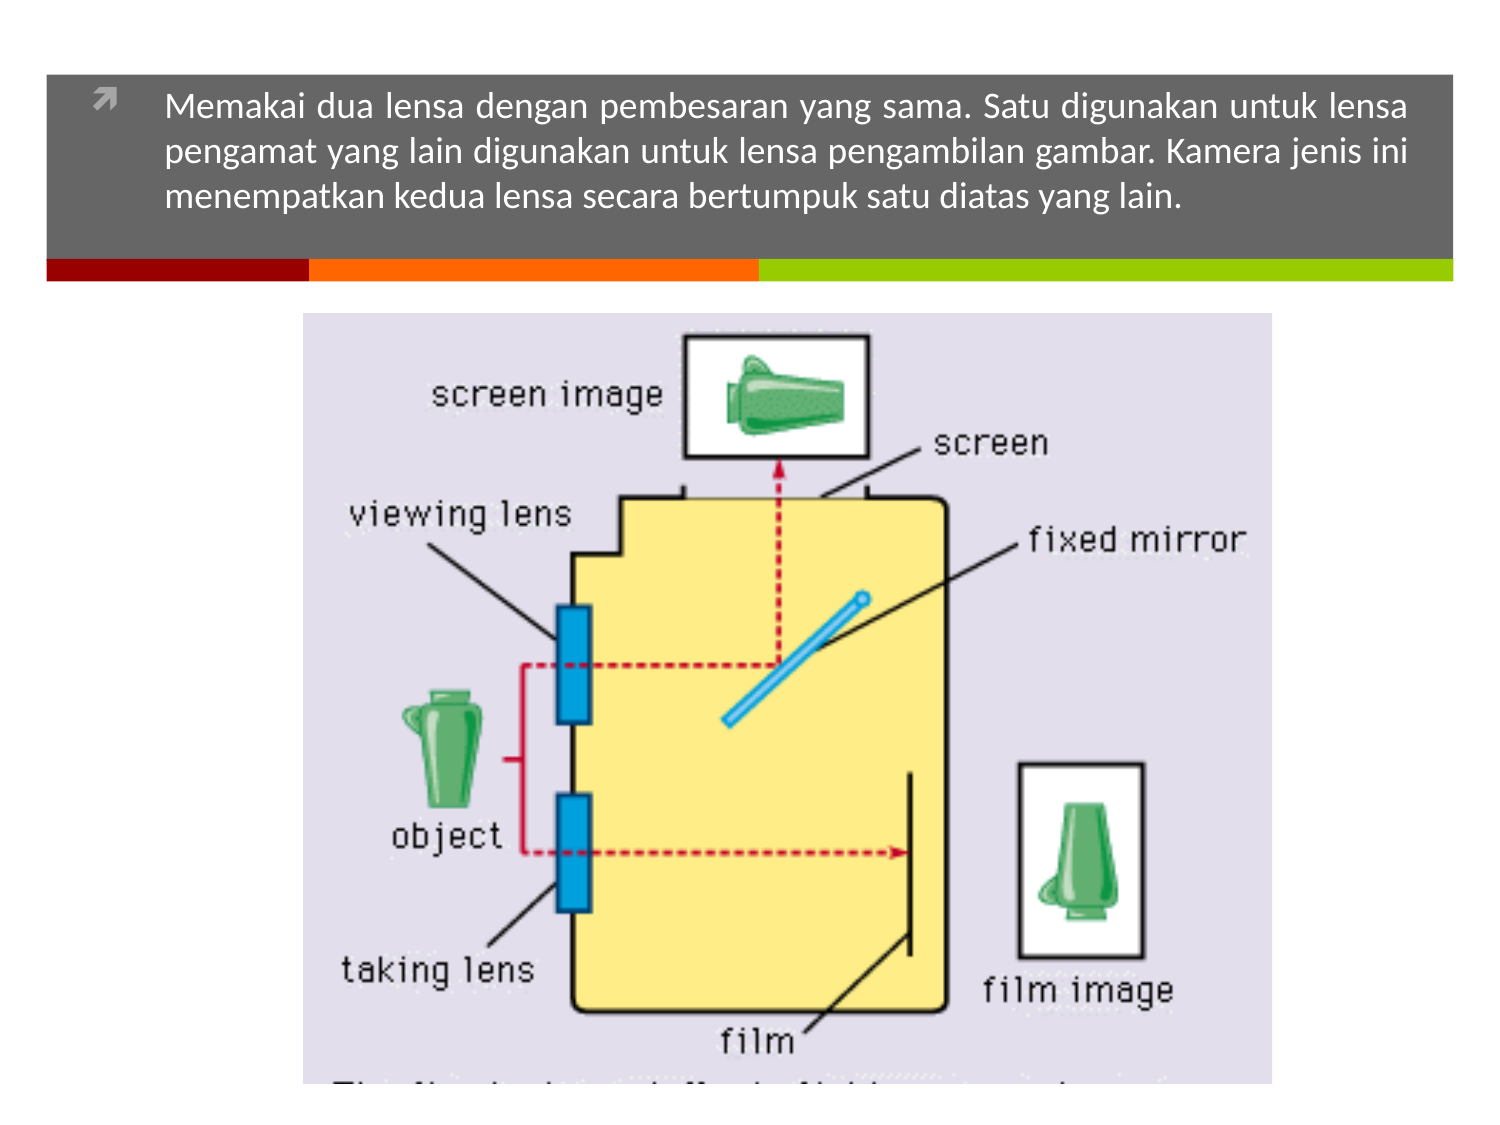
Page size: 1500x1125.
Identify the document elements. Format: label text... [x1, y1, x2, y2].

list Memakai dua lensa dengan pembesaran yang sama. Satu digunakan untuk lensa pengamat yang lain digunakan untuk lensa pengambilan gambar. Kamera jenis ini menempatkan kedua lensa secara bertumpuk satu diatas yang lain. [75, 73, 1425, 1005]
picture [302, 312, 1273, 1084]
